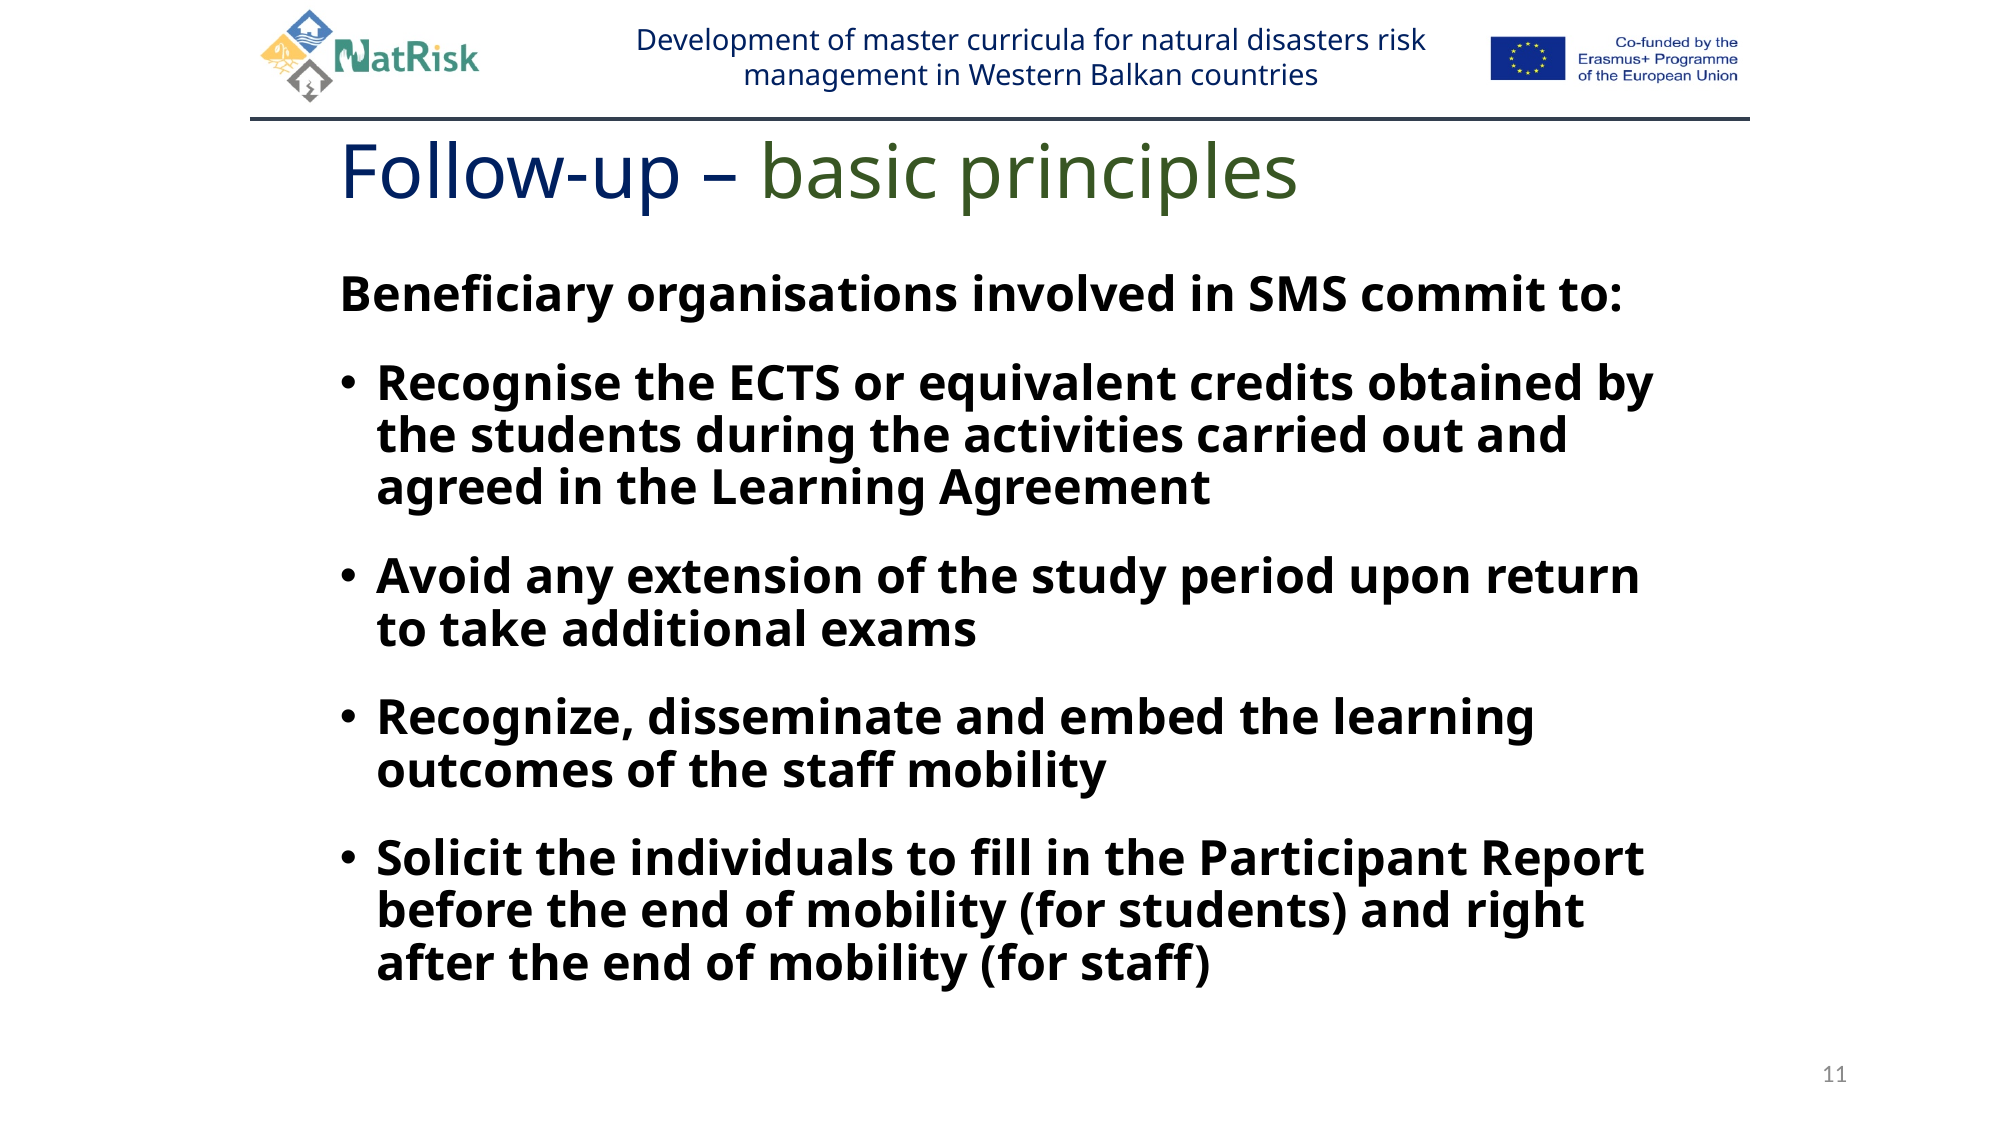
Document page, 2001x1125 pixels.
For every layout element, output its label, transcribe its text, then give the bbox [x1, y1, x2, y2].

list Beneficiary organisations involved in SMS commit to: Recognise the ECTS or equivalent credits obtained by the students during the activities carried out and agreed in the Learning Agreement Avoid any extension of the study period upon return to take additional exams Recognize, disseminate and embed the learning outcomes of the staff mobility Solicit the individuals to fill in the Participant Report before the end of mobility (for students) and right after the end of mobility (for staff) [324, 262, 1688, 1000]
slide_number 11 [1412, 1042, 1863, 1103]
title Follow-up – basic principles [324, 112, 1675, 118]
picture [1474, 24, 1751, 93]
picture [249, 0, 488, 113]
title Follow-up – basic principles [324, 119, 1675, 236]
text_box Development of master curricula for natural disasters risk management in Western Balkan countries [574, 24, 1474, 88]
